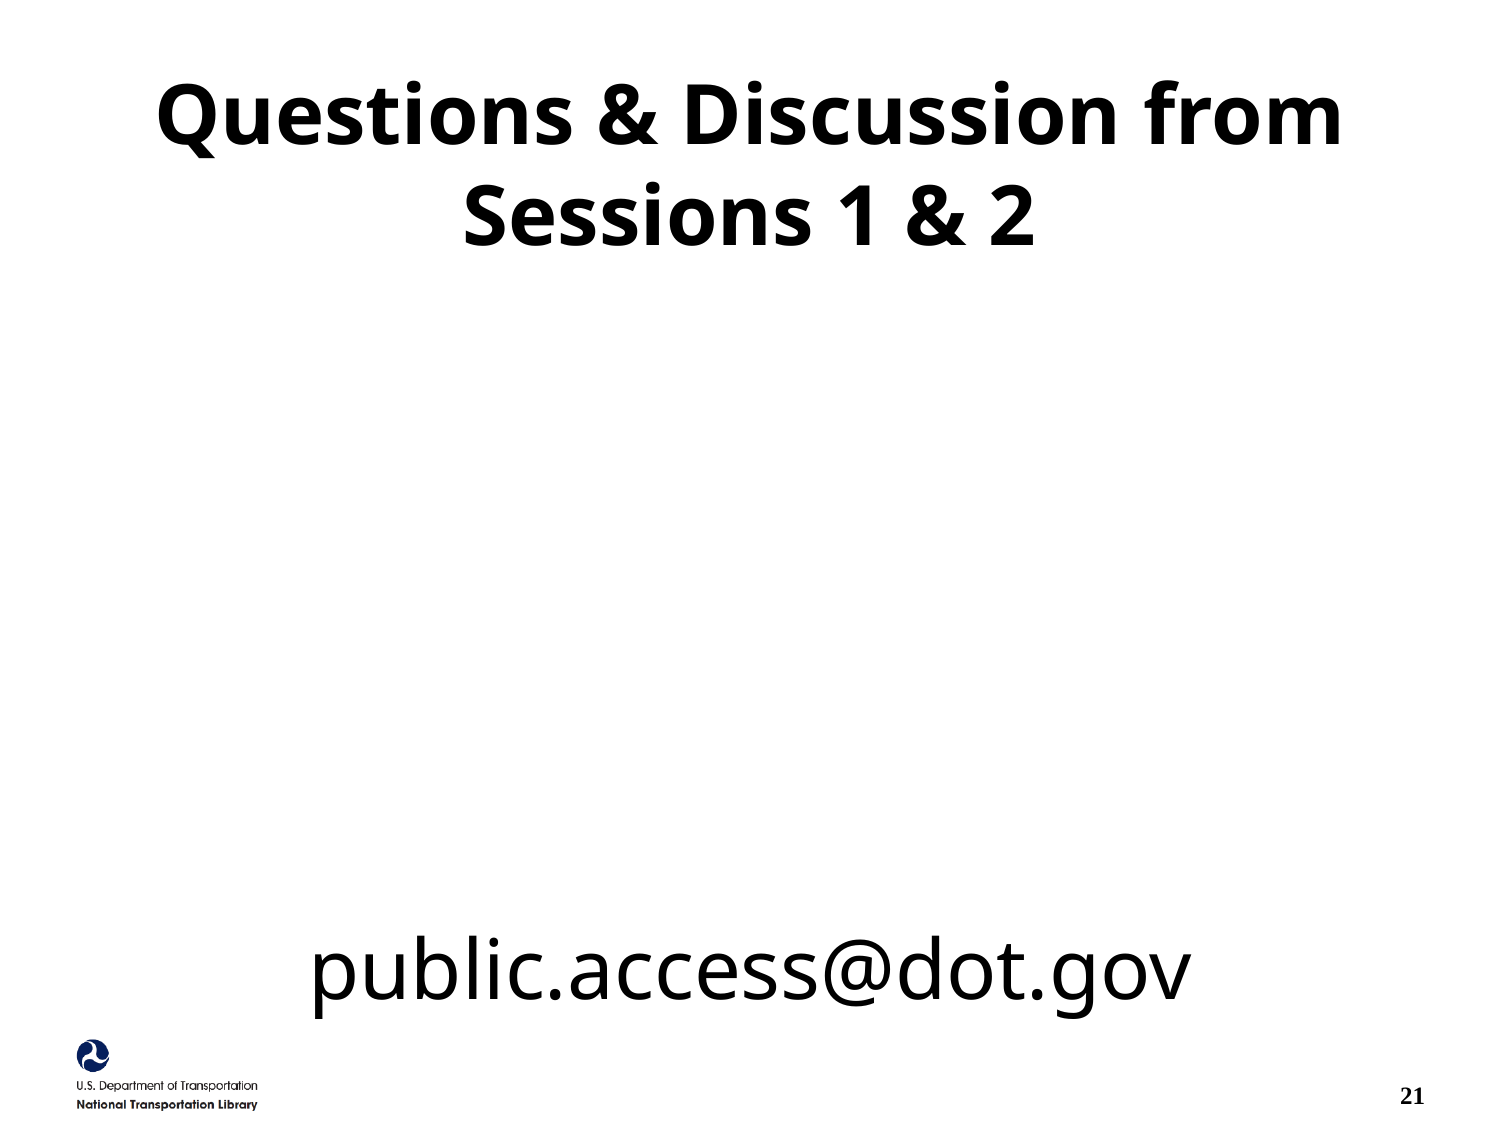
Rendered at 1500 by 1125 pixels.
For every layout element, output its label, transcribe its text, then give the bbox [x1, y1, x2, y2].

title Questions & Discussion from Sessions 1 & 2 [0, 50, 1500, 274]
text_box public.access@dot.gov [293, 908, 1207, 1024]
slide_number 21 [1365, 1065, 1440, 1125]
picture [74, 1037, 261, 1113]
